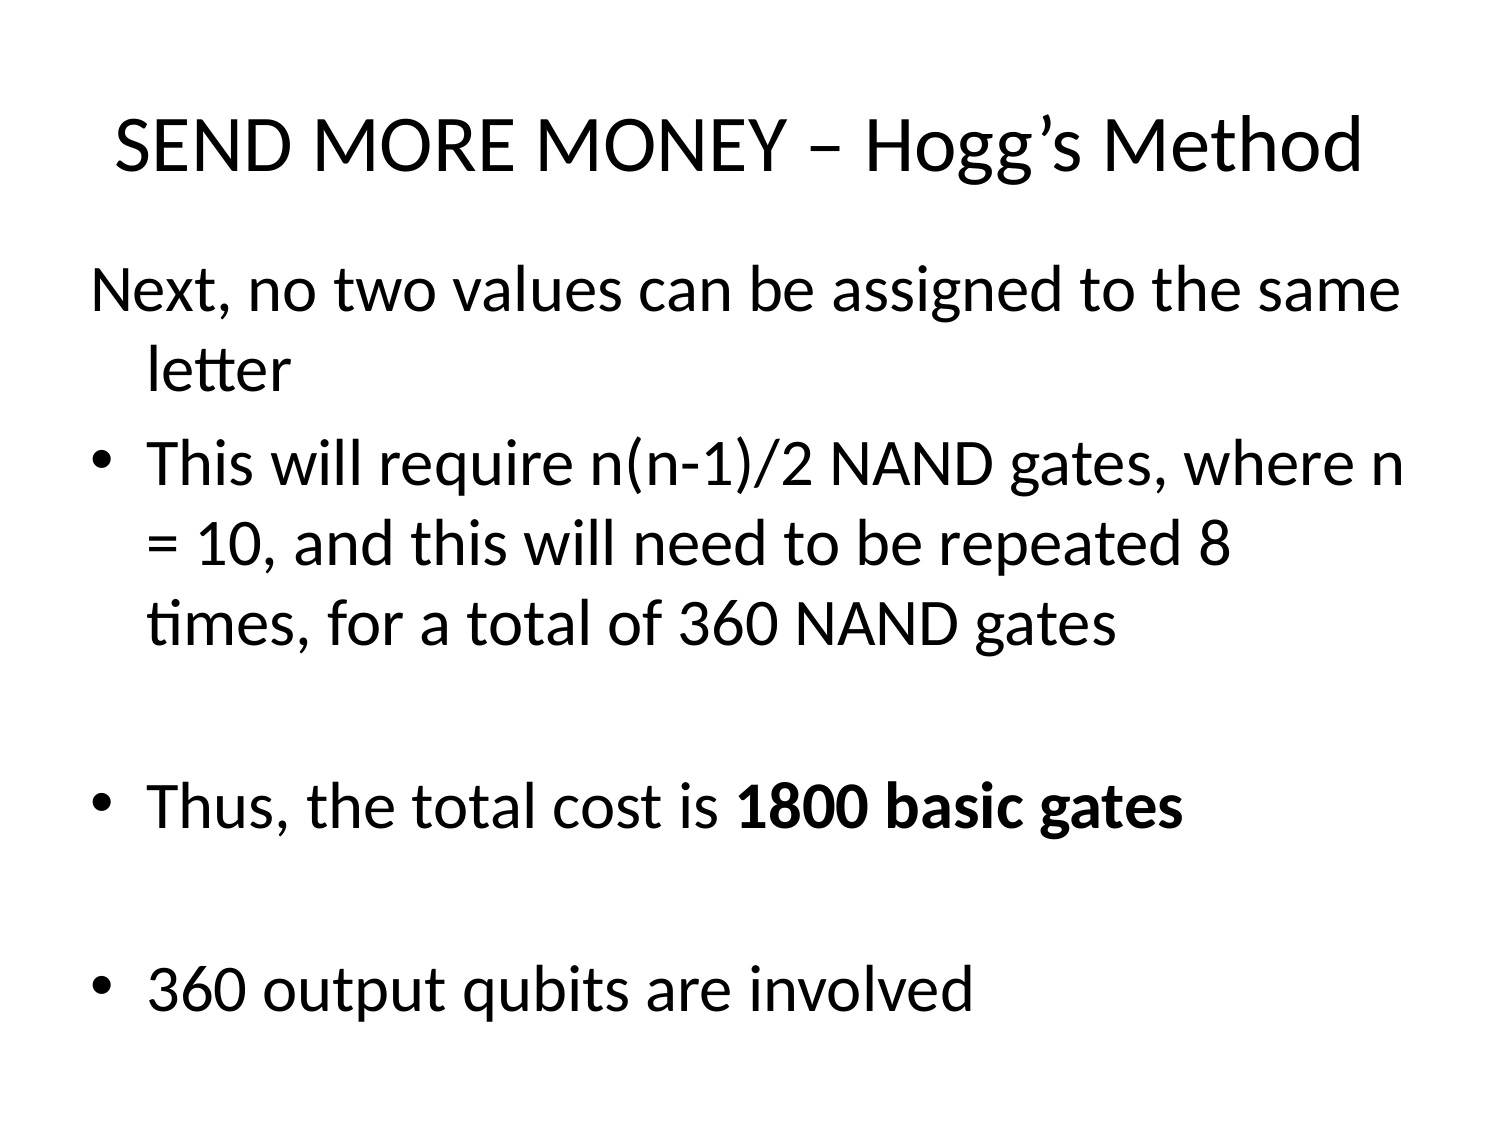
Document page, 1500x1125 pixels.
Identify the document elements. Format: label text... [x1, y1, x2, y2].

title SEND MORE MONEY – Hogg’s Method [75, 45, 1425, 233]
list Next, no two values can be assigned to the same letter This will require n(n-1)/2 NAND gates, where n = 10, and this will need to be repeated 8 times, for a total of 360 NAND gates Thus, the total cost is 1800 basic gates 360 output qubits are involved [75, 237, 1425, 1075]
